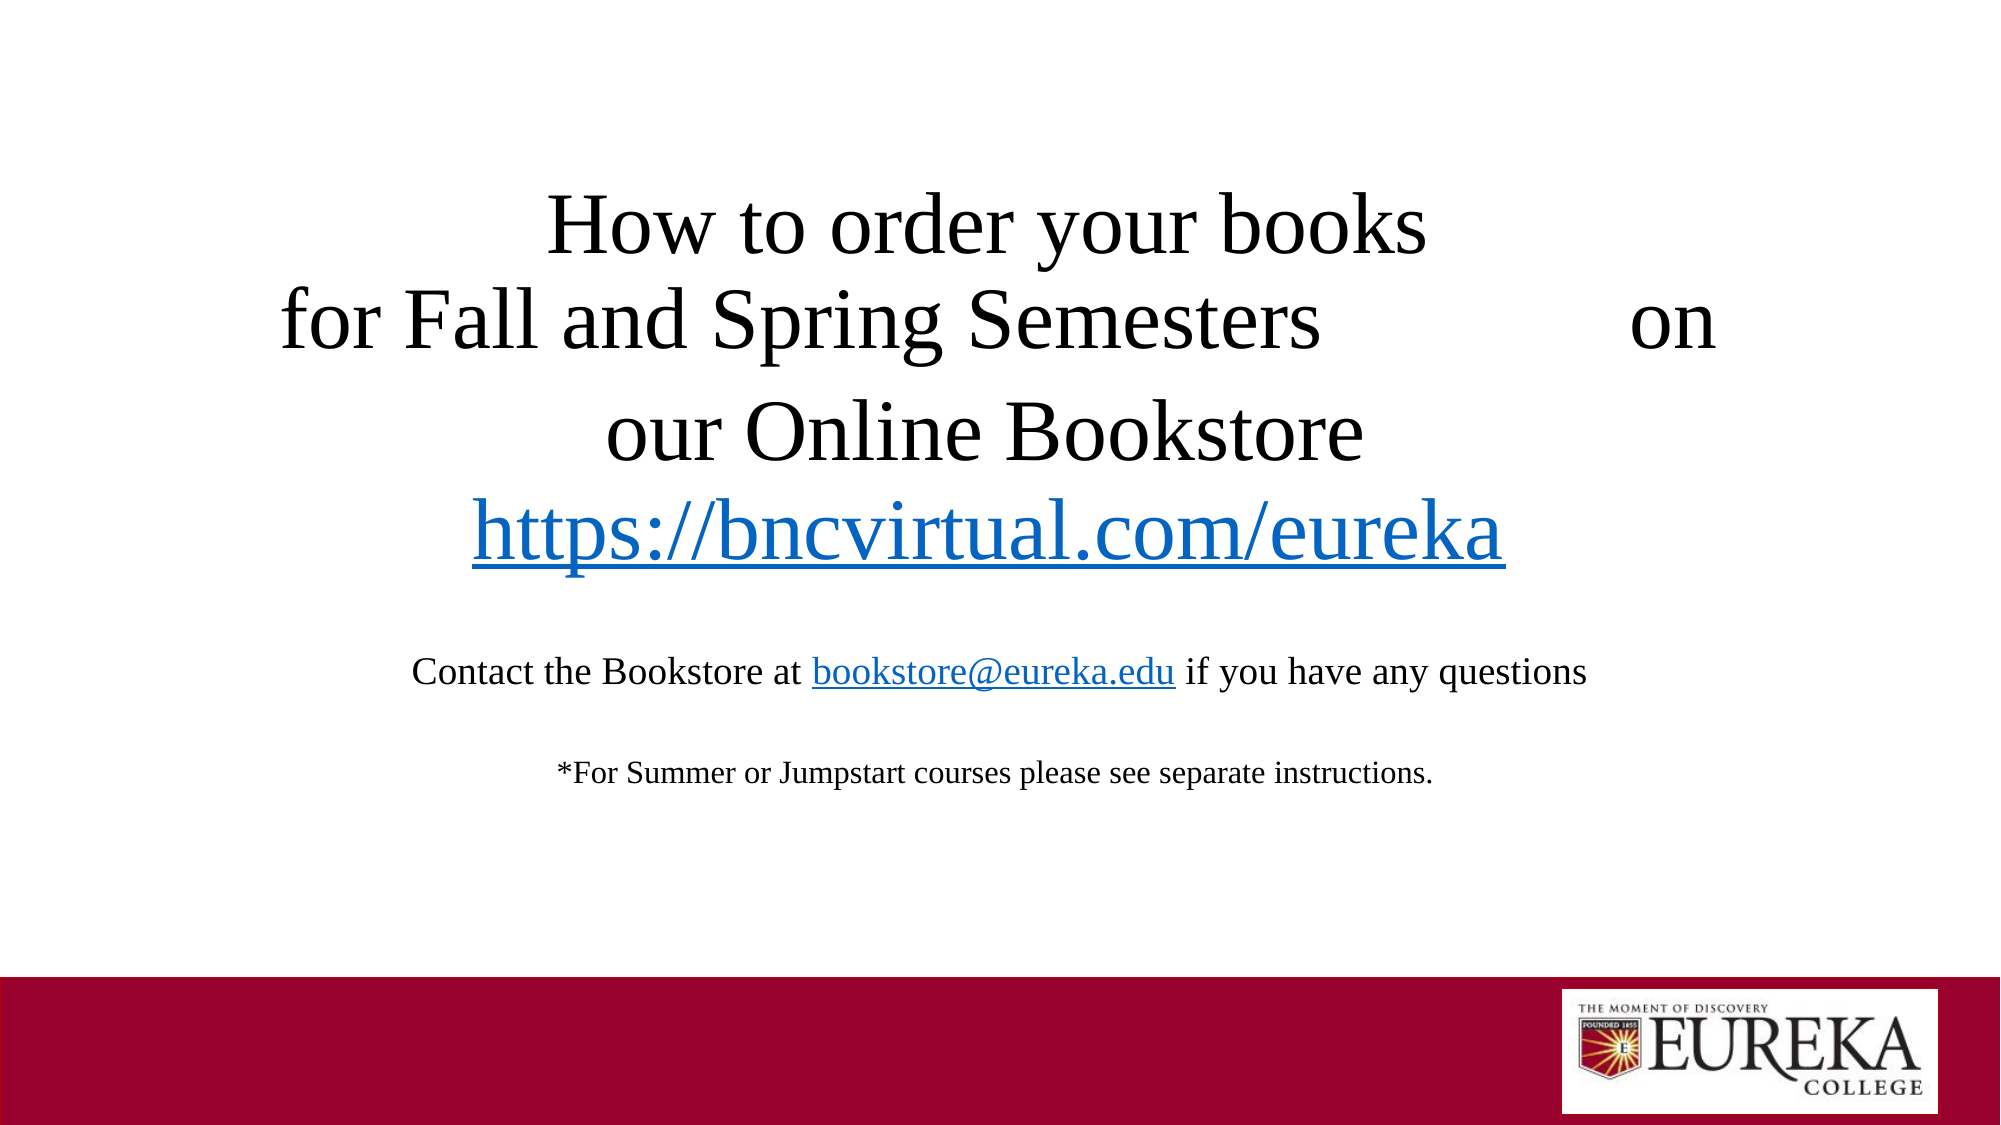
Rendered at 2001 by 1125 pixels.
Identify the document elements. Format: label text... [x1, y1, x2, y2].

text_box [0, 977, 2000, 1125]
subtitle Contact the Bookstore at bookstore@eureka.edu if you have any questions *For Summer or Jumpstart courses please see separate instructions. [249, 590, 1750, 800]
title How to order your books for Fall and Spring Semesters on our Online Bookstore https://bncvirtual.com/eureka [249, 166, 1750, 586]
